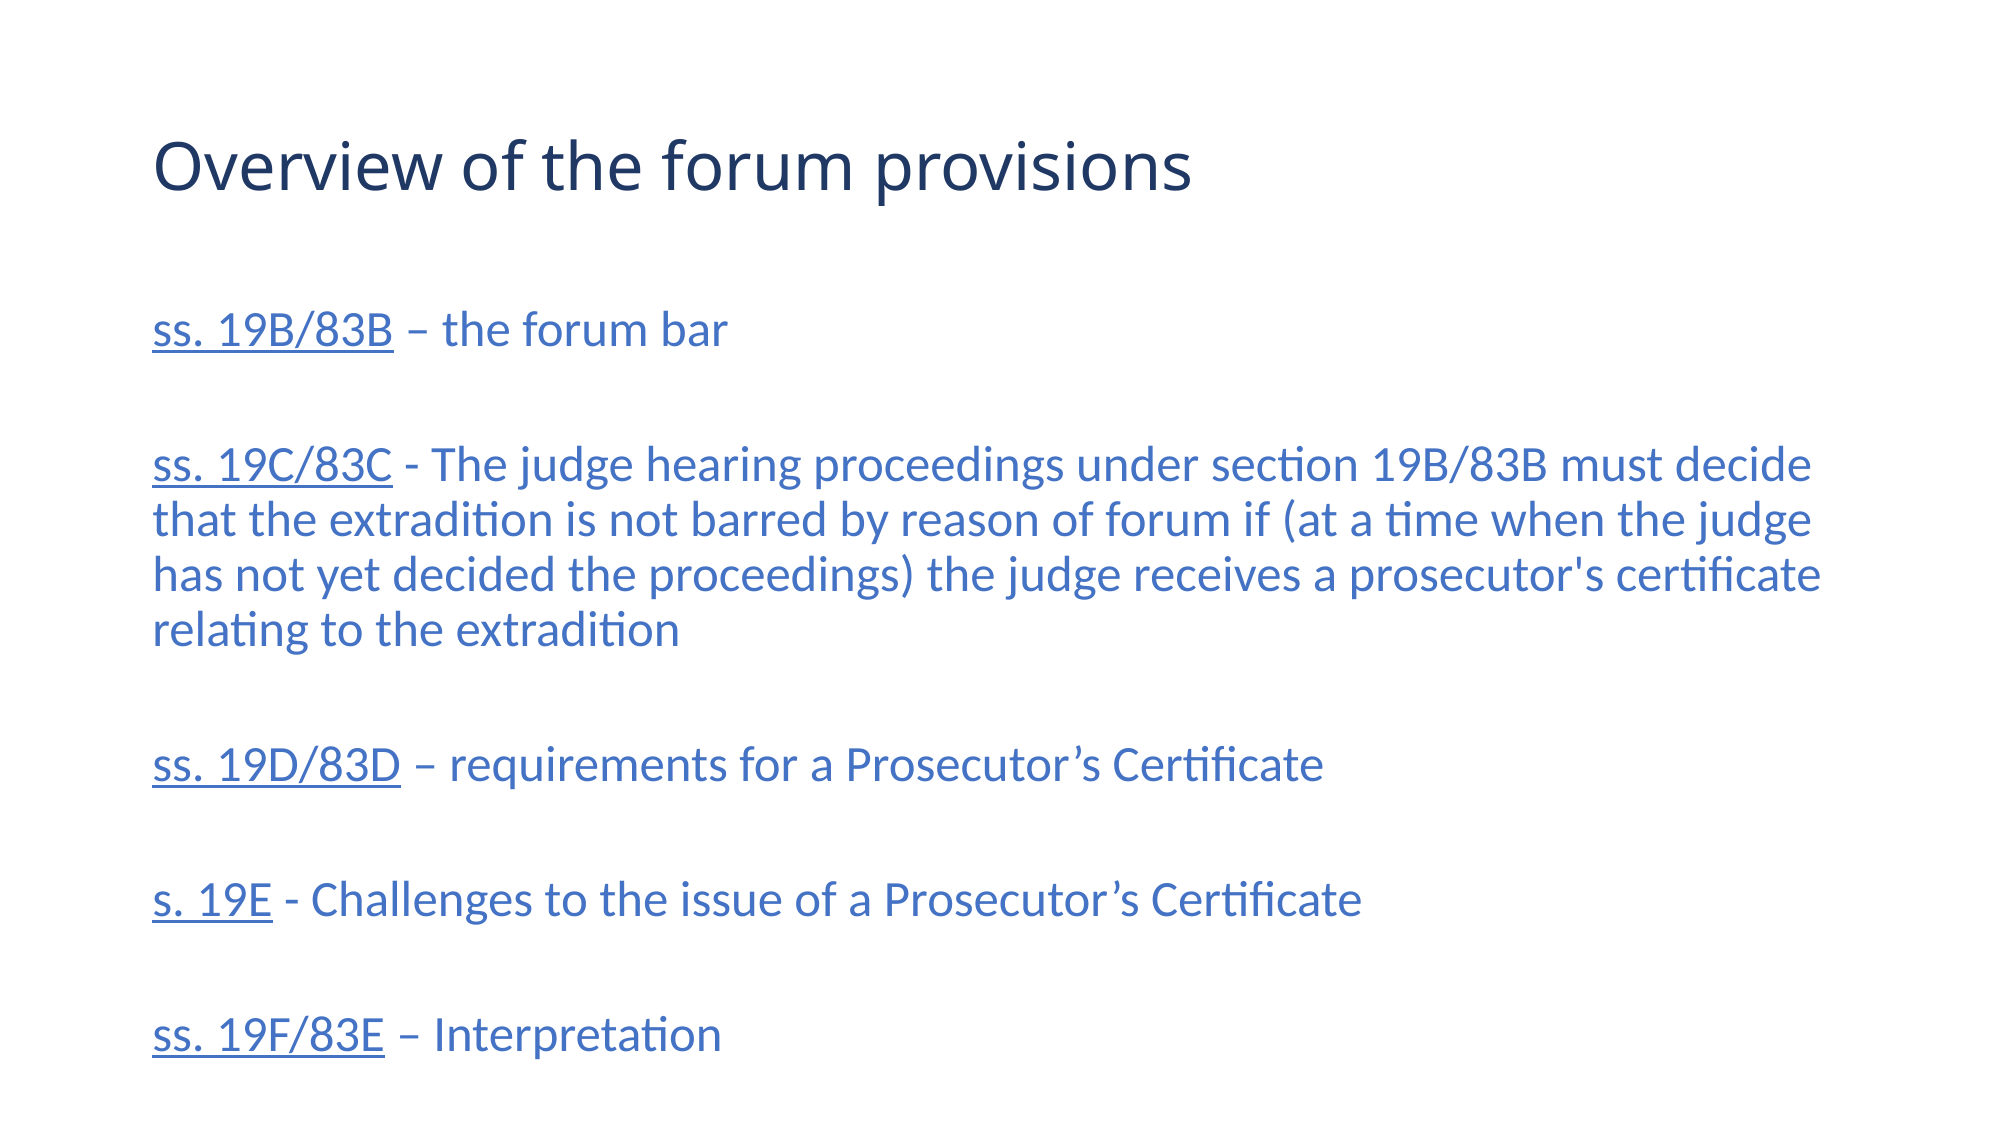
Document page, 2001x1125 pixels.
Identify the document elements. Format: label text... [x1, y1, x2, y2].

title Overview of the forum provisions [137, 59, 1863, 221]
list ss. 19B/83B – the forum bar ss. 19C/83C - The judge hearing proceedings under section 19B/83B must decide that the extradition is not barred by reason of forum if (at a time when the judge has not yet decided the proceedings) the judge receives a prosecutor's certificate relating to the extradition ss. 19D/83D – requirements for a Prosecutor’s Certificate s. 19E - Challenges to the issue of a Prosecutor’s Certificate ss. 19F/83E – Interpretation [137, 221, 1863, 1080]
